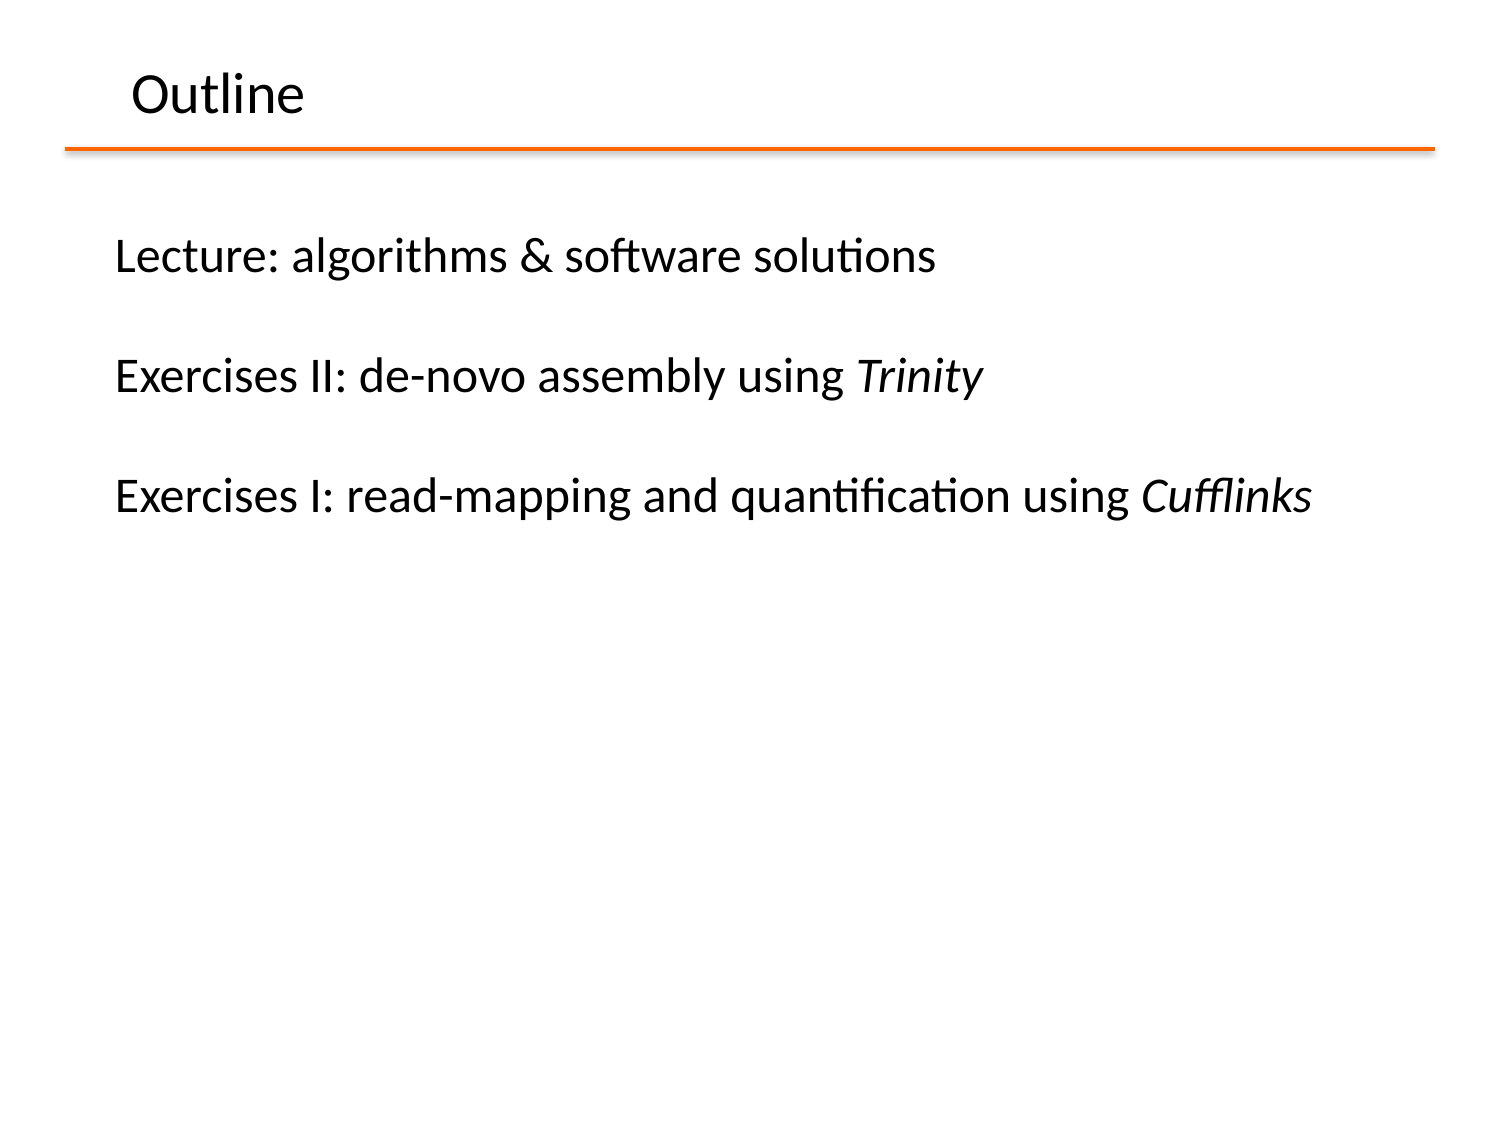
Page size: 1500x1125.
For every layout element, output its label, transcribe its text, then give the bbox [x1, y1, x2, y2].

text_box Outline [116, 47, 1375, 133]
text_box Lecture: algorithms & software solutions Exercises II: de-novo assembly using Trinity Exercises I: read-mapping and quantification using Cufflinks [100, 215, 1424, 590]
